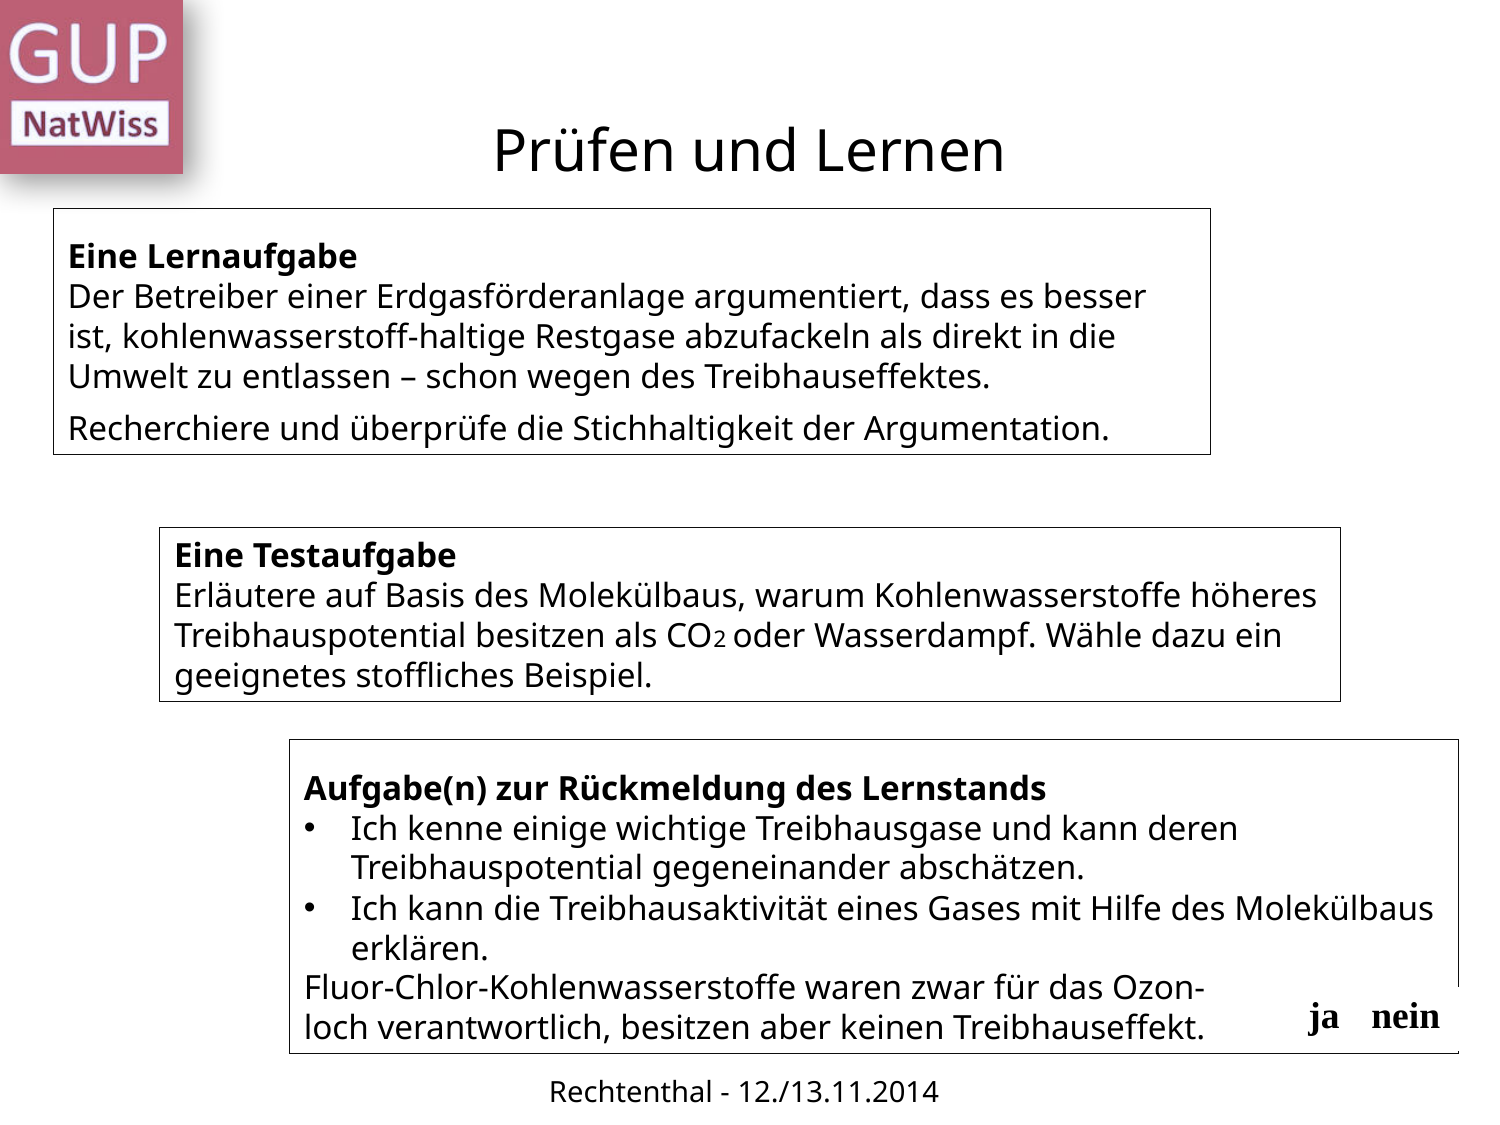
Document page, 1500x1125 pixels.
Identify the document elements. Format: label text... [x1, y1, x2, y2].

picture [0, 0, 184, 175]
text_box Aufgabe(n) zur Rückmeldung des Lernstands Ich kenne einige wichtige Treibhausgase und kann deren Treibhauspotential gegeneinander abschätzen. Ich kann die Treibhausaktivität eines Gases mit Hilfe des Molekülbaus erklären. Fluor-Chlor-Kohlenwasserstoffe waren zwar für das Ozon- loch verantwortlich, besitzen aber keinen Treibhauseffekt. [289, 739, 1459, 1054]
table_header ja [1294, 989, 1356, 1046]
text_box Eine Testaufgabe Erläutere auf Basis des Molekülbaus, warum Kohlenwasserstoffe höheres Treibhauspotential besitzen als CO2 oder Wasserdampf. Wähle dazu ein geeignetes stoffliches Beispiel. [159, 527, 1341, 702]
title Prüfen und Lernen [111, 54, 1388, 243]
footer Rechtenthal - 12./13.11.2014 [300, 1066, 1188, 1125]
text_box Eine Lernaufgabe Der Betreiber einer Erdgasförderanlage argumentiert, dass es besser ist, kohlenwasserstoff-haltige Restgase abzufackeln als direkt in die Umwelt zu entlassen – schon wegen des Treibhauseffektes. Recherchiere und überprüfe die Stichhaltigkeit der Argumentation. [53, 208, 1211, 455]
table_header nein [1357, 989, 1462, 1046]
